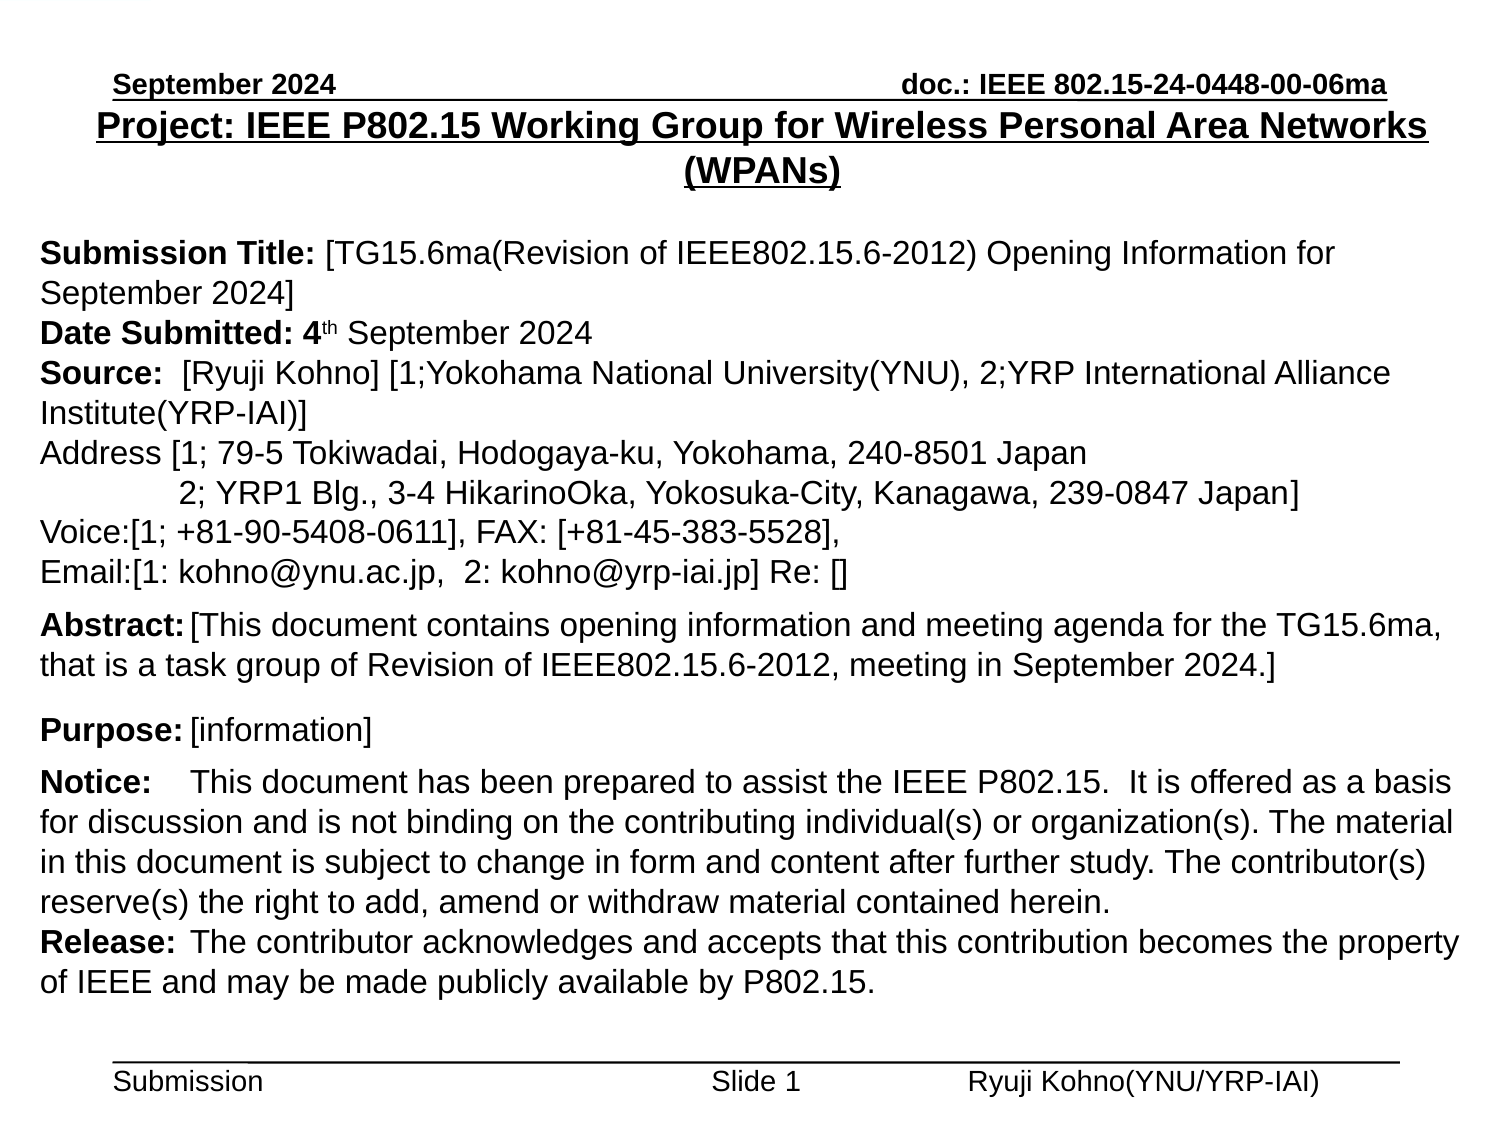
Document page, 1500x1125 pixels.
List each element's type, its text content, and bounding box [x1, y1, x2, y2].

text_box Project: IEEE P802.15 Working Group for Wireless Personal Area Networks (WPANs) Submission Title: [TG15.6ma(Revision of IEEE802.15.6-2012) Opening Information for September 2024] Date Submitted: 4th September 2024 Source: [Ryuji Kohno] [1;Yokohama National University(YNU), 2;YRP International Alliance Institute(YRP-IAI)] Address [1; 79-5 Tokiwadai, Hodogaya-ku, Yokohama, 240-8501 Japan 2; YRP1 Blg., 3-4 HikarinoOka, Yokosuka-City, Kanagawa, 239-0847 Japan] Voice:[1; +81-90-5408-0611], FAX: [+81-45-383-5528], Email:[1: kohno@ynu.ac.jp, 2: kohno@yrp-iai.jp] Re: [] Abstract: [This document contains opening information and meeting agenda for the TG15.6ma, that is a task group of Revision of IEEE802.15.6-2012, meeting in September 2024.] Purpose: [information] Notice: This document has been prepared to assist the IEEE P802.15. It is offered as a basis for discussion and is not binding on the contributing individual(s) or organization(s). The material in this document is subject to change in form and content after further study. The contributor(s) reserve(s) the right to add, amend or withdraw material contained herein. Release: The contributor acknowledges and accepts that this contribution becomes the property of IEEE and may be made publicly available by P802.15. [24, 93, 1500, 1008]
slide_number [112, 0, 375, 100]
slide_number Slide 1 [701, 1062, 811, 1098]
